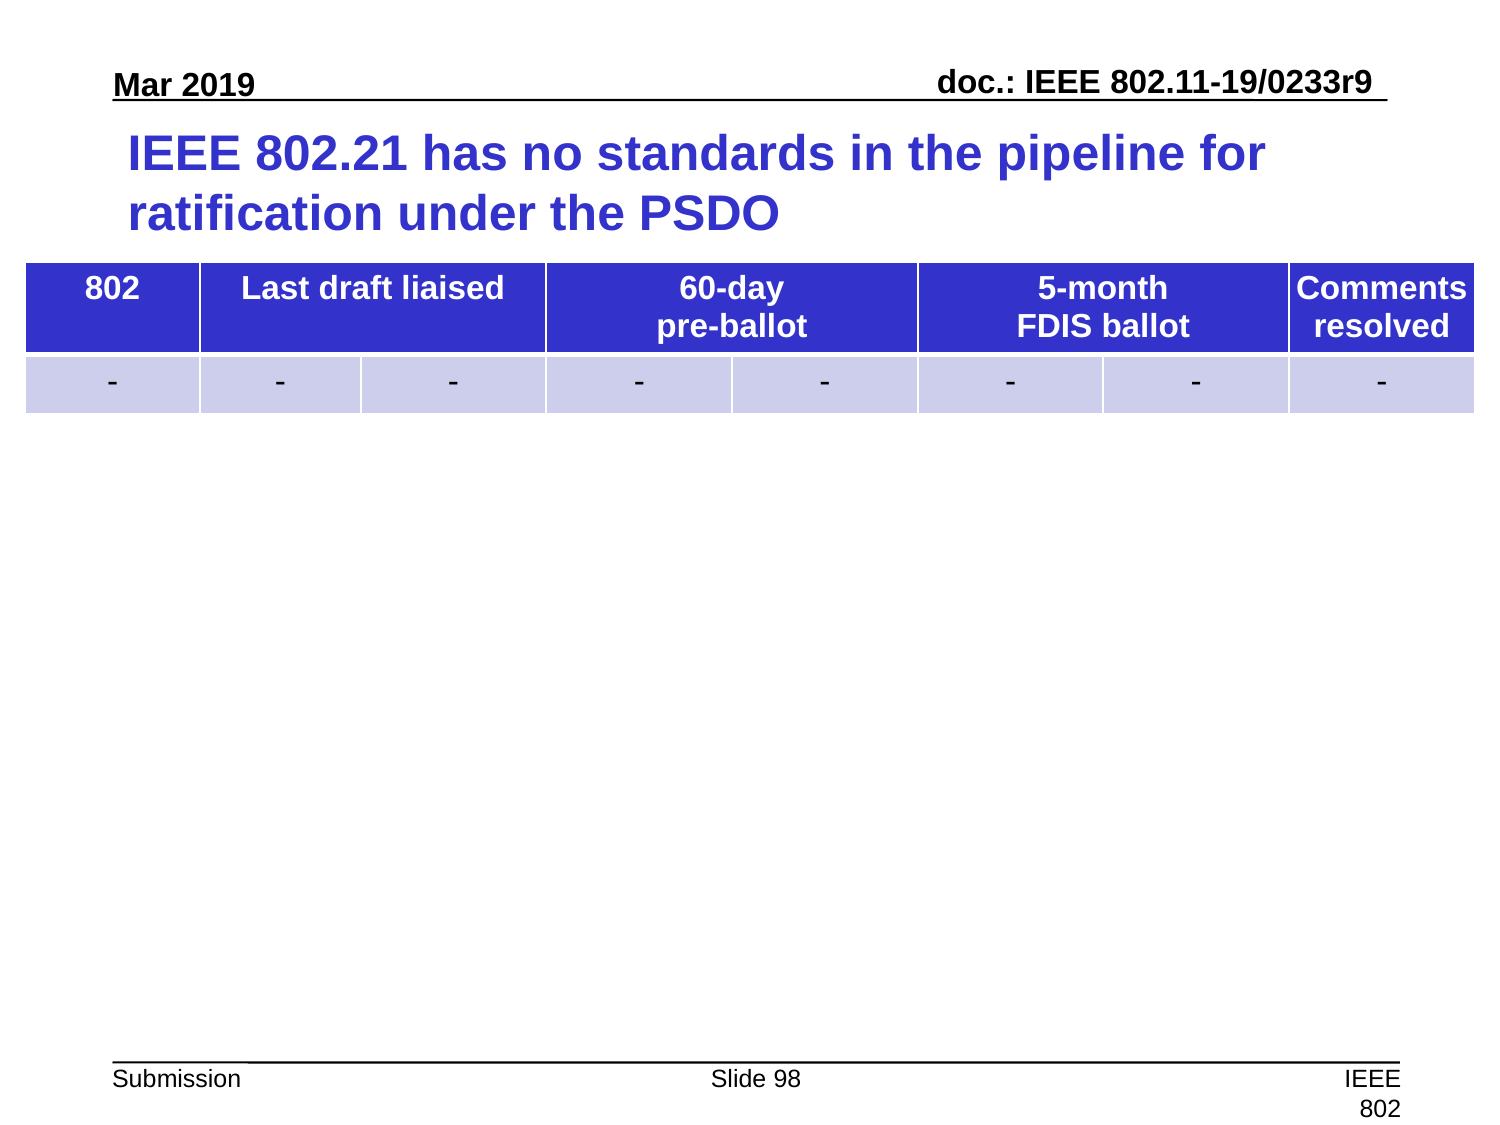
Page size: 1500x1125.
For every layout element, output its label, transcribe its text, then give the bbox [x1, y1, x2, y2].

table_cell - [1290, 357, 1474, 413]
table_header Last draft liaised [201, 263, 545, 352]
title IEEE 802.21 has no standards in the pipeline for ratification under the PSDO [112, 112, 1388, 262]
table_cell - [547, 357, 731, 413]
table_cell - [1104, 357, 1288, 413]
table_cell - [919, 357, 1102, 413]
table_header 5-month FDIS ballot [919, 263, 1288, 352]
footer IEEE 802 [1320, 1061, 1402, 1093]
table_header Comments resolved [1290, 263, 1474, 352]
table_header 802 [26, 263, 199, 352]
table_cell - [733, 357, 917, 413]
slide_number Slide 98 [709, 1061, 803, 1093]
table_cell - [362, 357, 545, 413]
table_cell - [201, 357, 360, 413]
table_cell - [26, 357, 199, 413]
table_header 60-day pre-ballot [547, 263, 917, 352]
